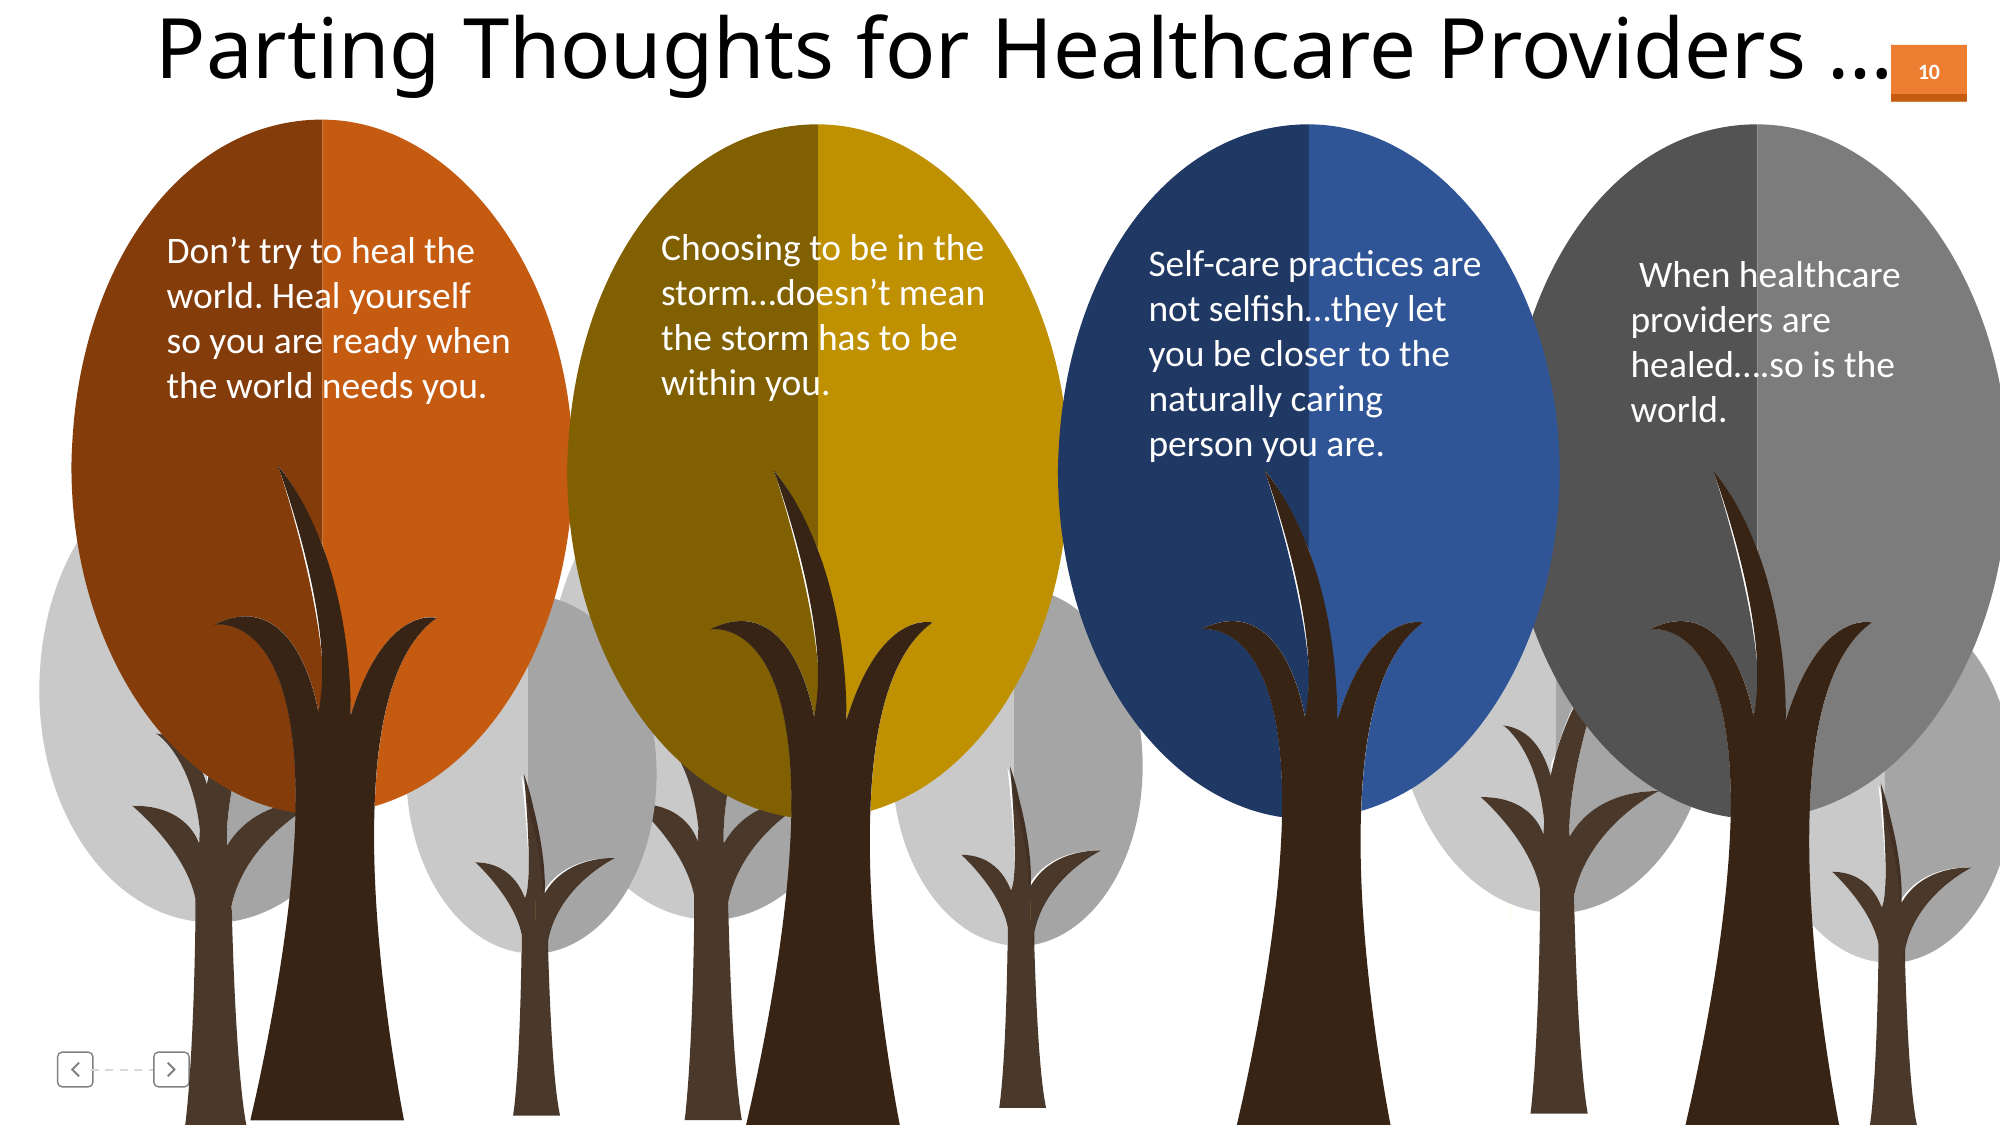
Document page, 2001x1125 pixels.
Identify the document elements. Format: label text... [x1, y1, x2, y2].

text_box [1057, 124, 1560, 1125]
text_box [1560, 124, 2000, 1125]
text_box Parting Thoughts for Healthcare Providers … [141, 0, 1954, 103]
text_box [567, 124, 1057, 1125]
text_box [39, 458, 368, 1125]
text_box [71, 119, 574, 1121]
